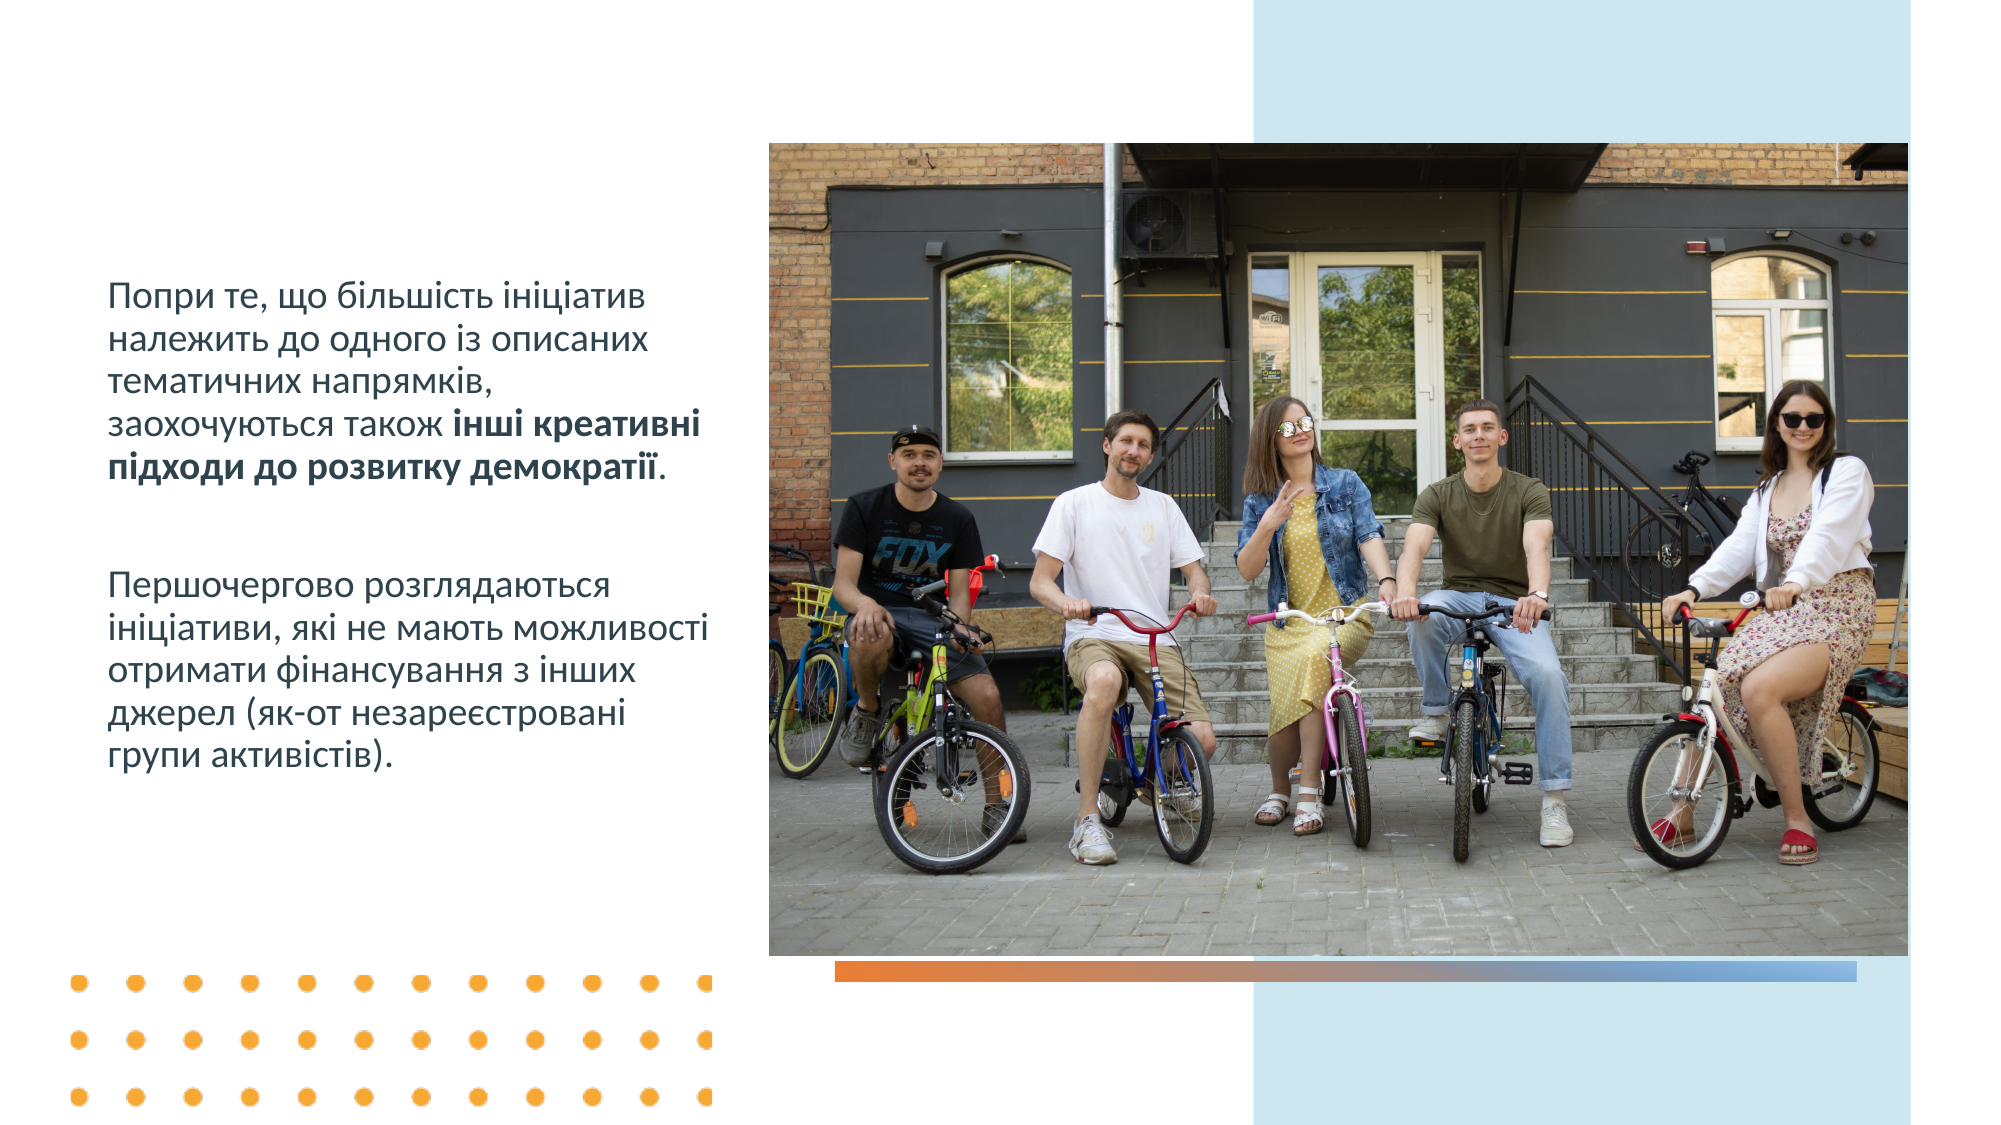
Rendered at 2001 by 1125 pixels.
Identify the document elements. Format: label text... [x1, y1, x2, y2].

picture [769, 143, 1908, 956]
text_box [834, 961, 1857, 982]
text_box Попри те, що більшість ініціатив належить до одного із описаних тематичних напрямків, заохочуються також інші креативні підходи до розвитку демократії. Першочергово розглядаються ініціативи, які не мають можливості отримати фінансування з інших джерел (як-от незареєстровані групи активістів). [92, 144, 740, 982]
